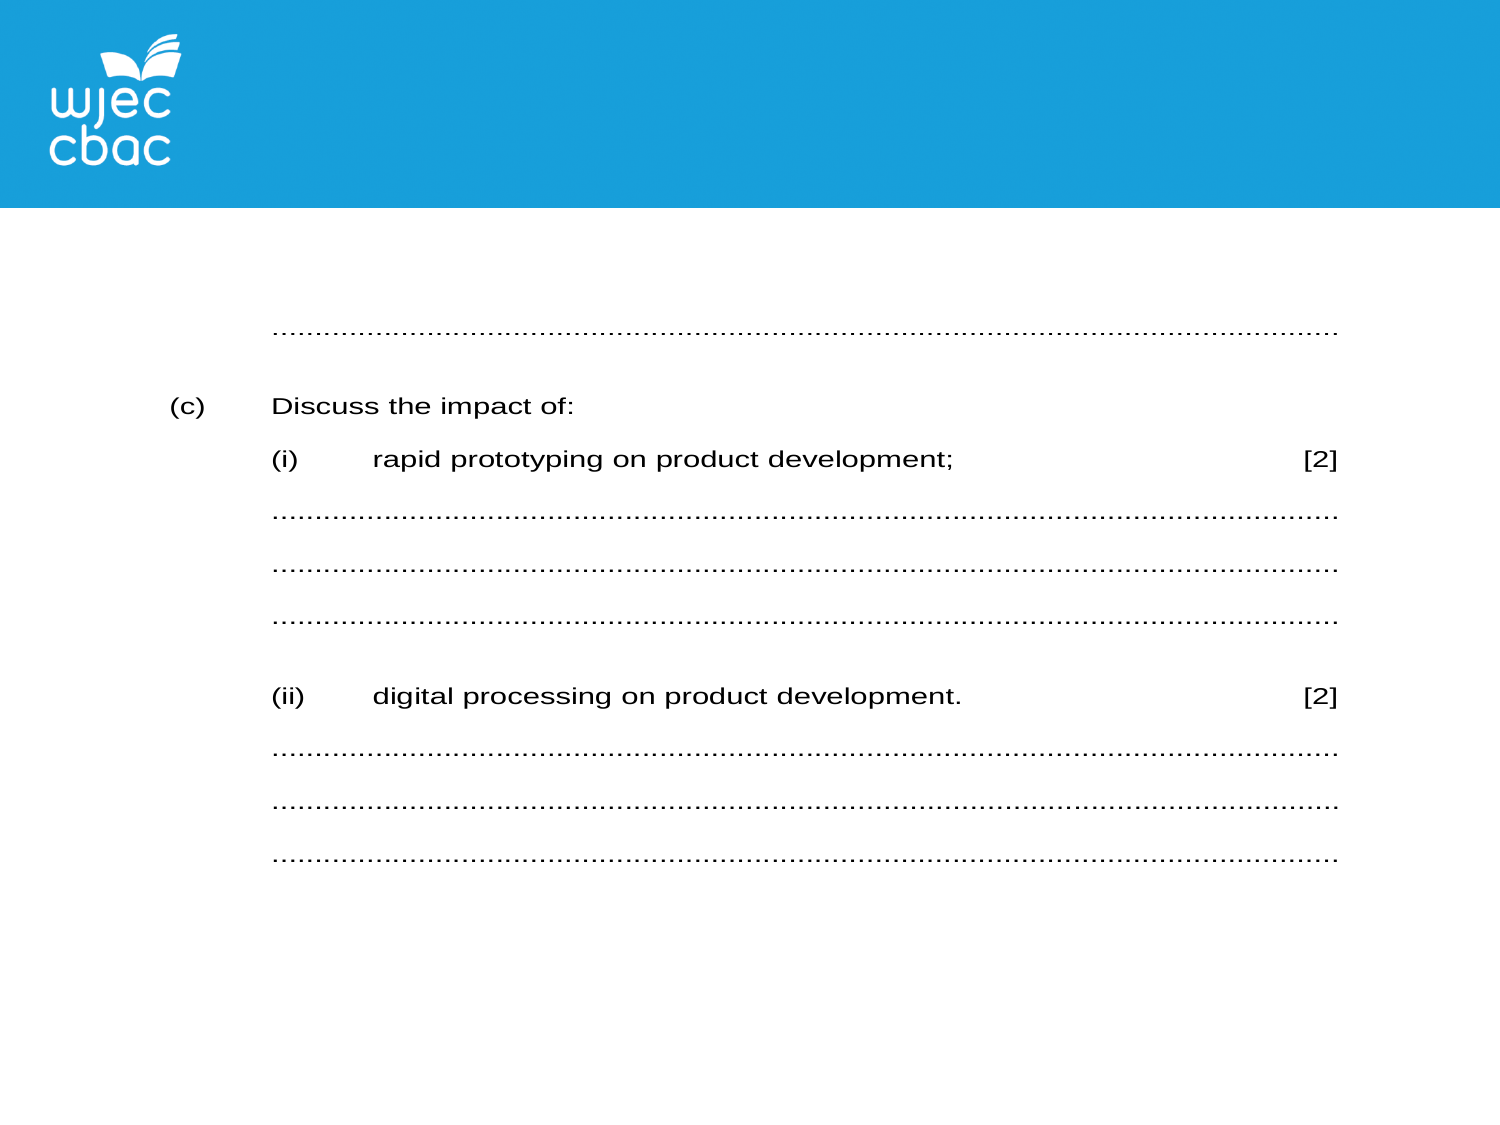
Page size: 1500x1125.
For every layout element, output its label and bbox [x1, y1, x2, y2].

picture [67, 333, 1380, 921]
picture [0, 0, 1500, 208]
